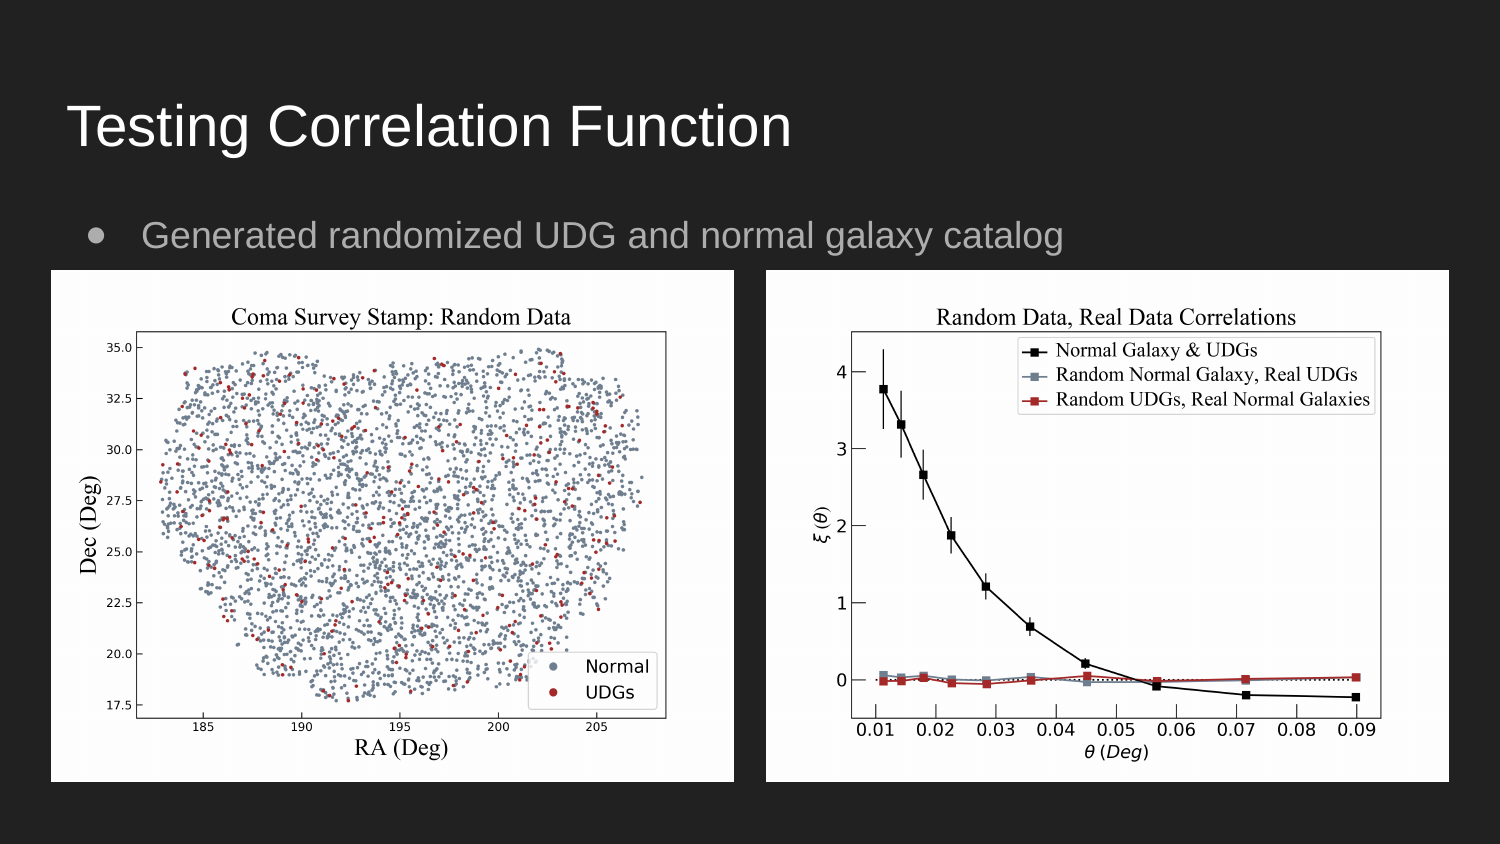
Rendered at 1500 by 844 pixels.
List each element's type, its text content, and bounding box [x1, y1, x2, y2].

picture [50, 270, 734, 783]
picture [766, 270, 1450, 783]
title Testing Correlation Function [51, 72, 1449, 167]
list Generated randomized UDG and normal galaxy catalog [51, 189, 1449, 750]
